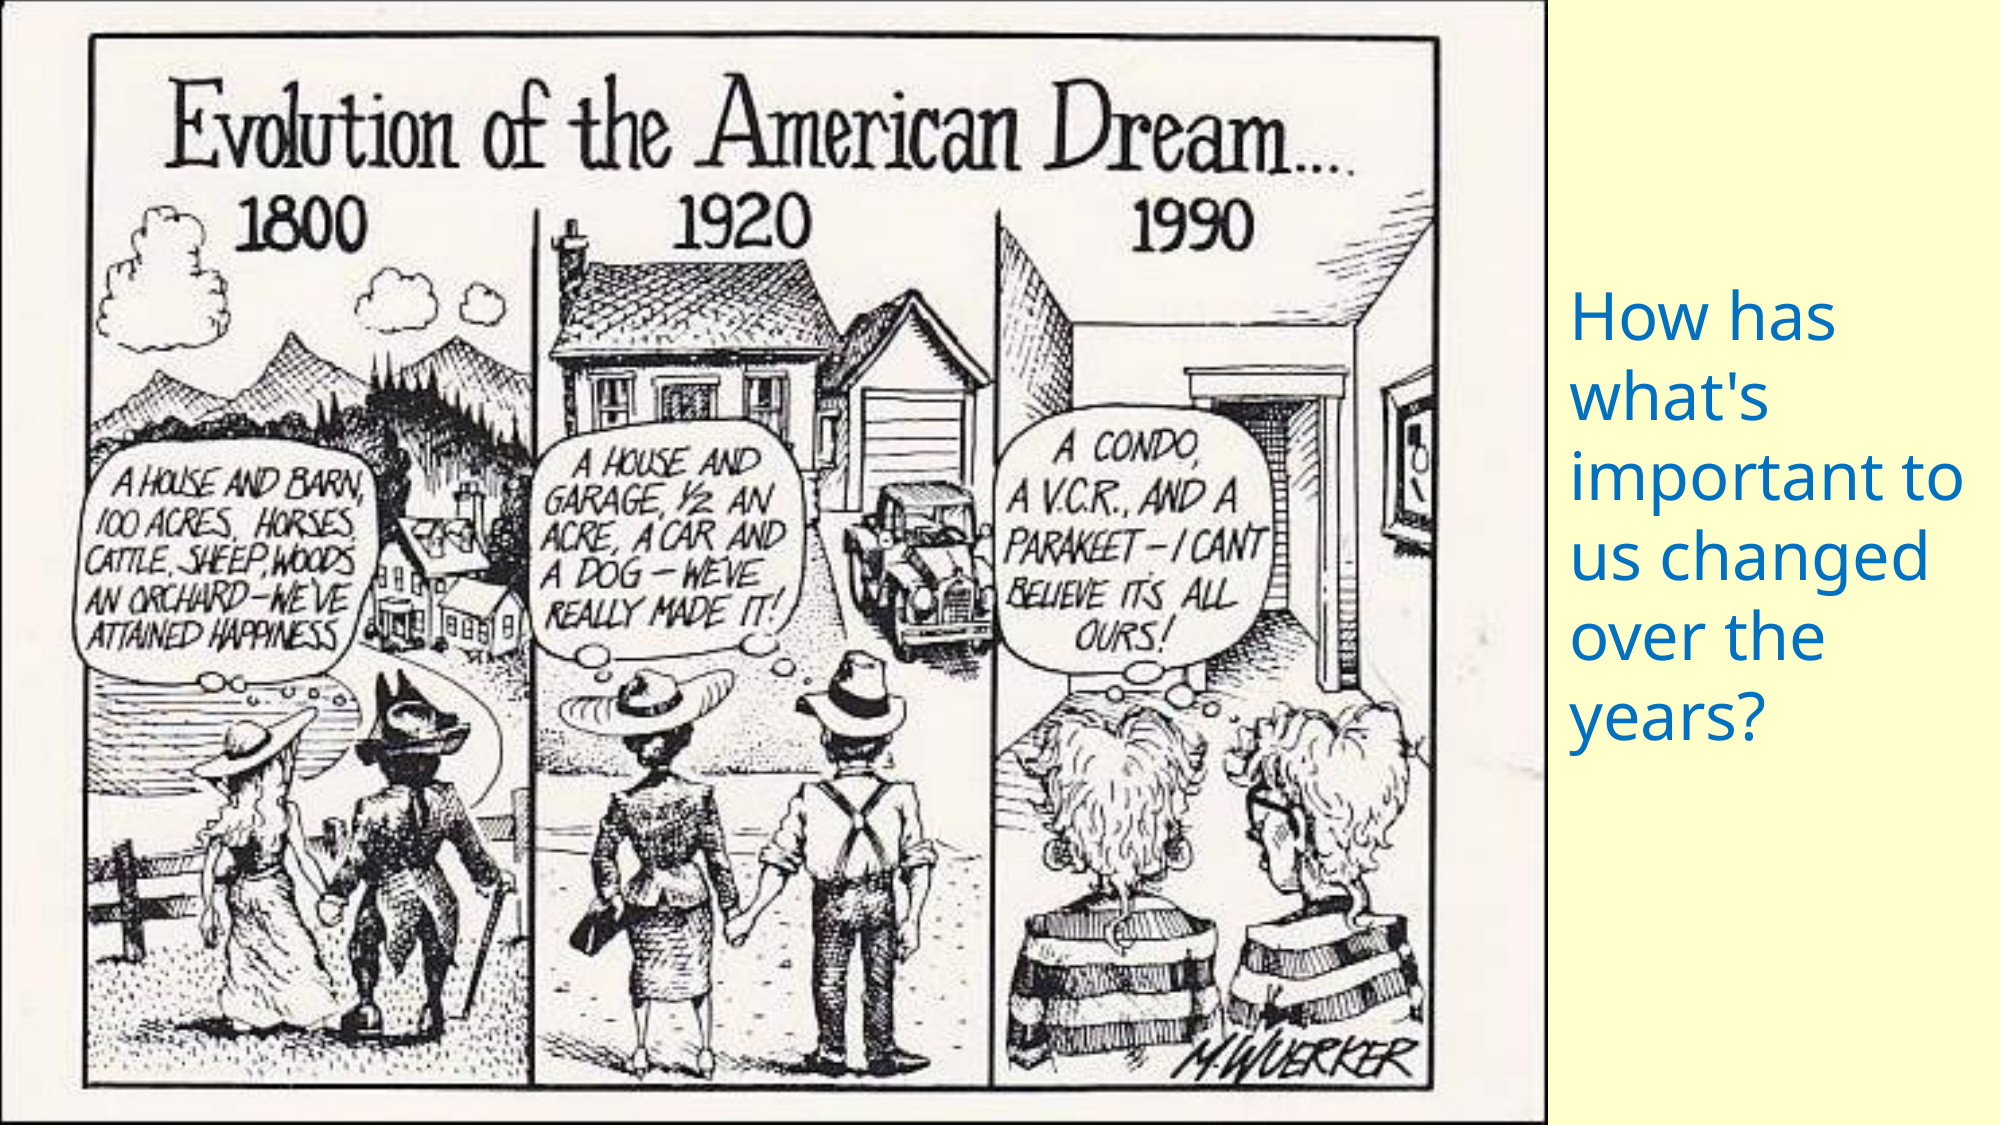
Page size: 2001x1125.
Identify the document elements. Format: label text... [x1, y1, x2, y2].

picture [0, 0, 1548, 1125]
text_box How has what's important to us changed over the years? [1554, 266, 2000, 761]
